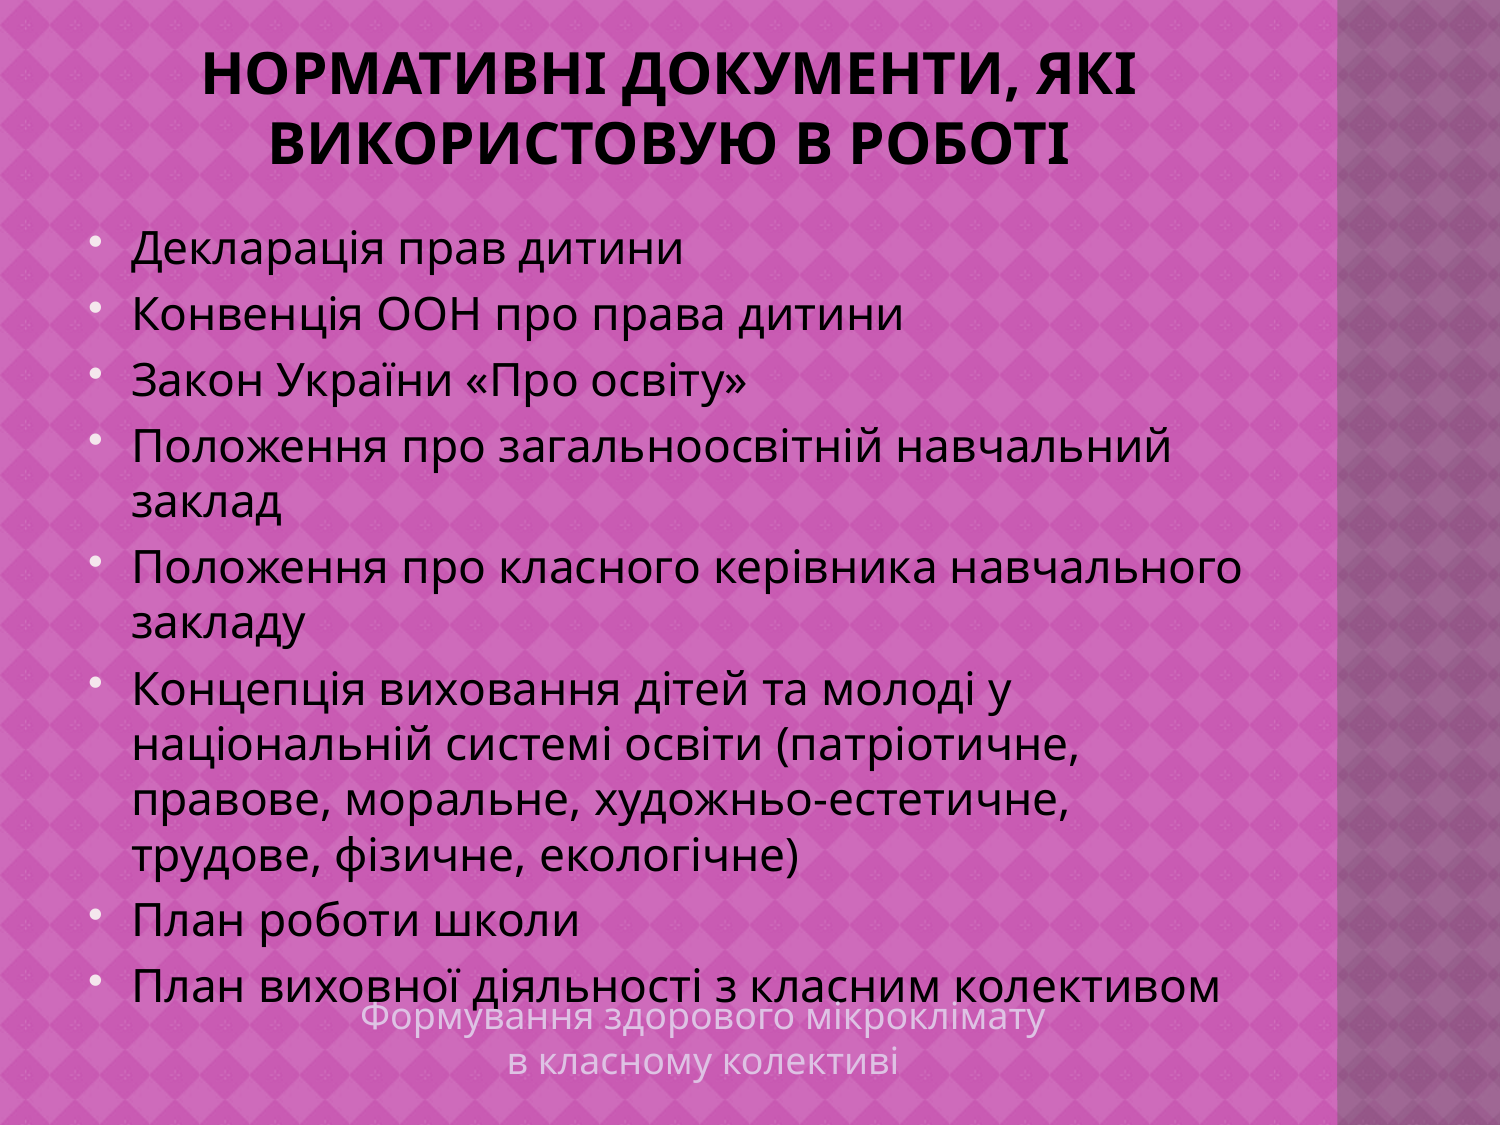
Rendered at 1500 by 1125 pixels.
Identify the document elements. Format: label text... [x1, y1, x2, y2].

title Нормативні документи, які використовую в роботі [75, 52, 1263, 176]
list Декларація прав дитини Конвенція ООН про права дитини Закон України «Про освіту» Положення про загальноосвітній навчальний заклад Положення про класного керівника навчального закладу Концепція виховання дітей та молоді у національній системі освіти (патріотичне, правове, моральне, художньо-естетичне, трудове, фізичне, екологічне) План роботи школи План виховної діяльності з класним колективом [75, 210, 1263, 1059]
text_box Формування здорового мікроклімату в класному колективі [339, 984, 1067, 1090]
